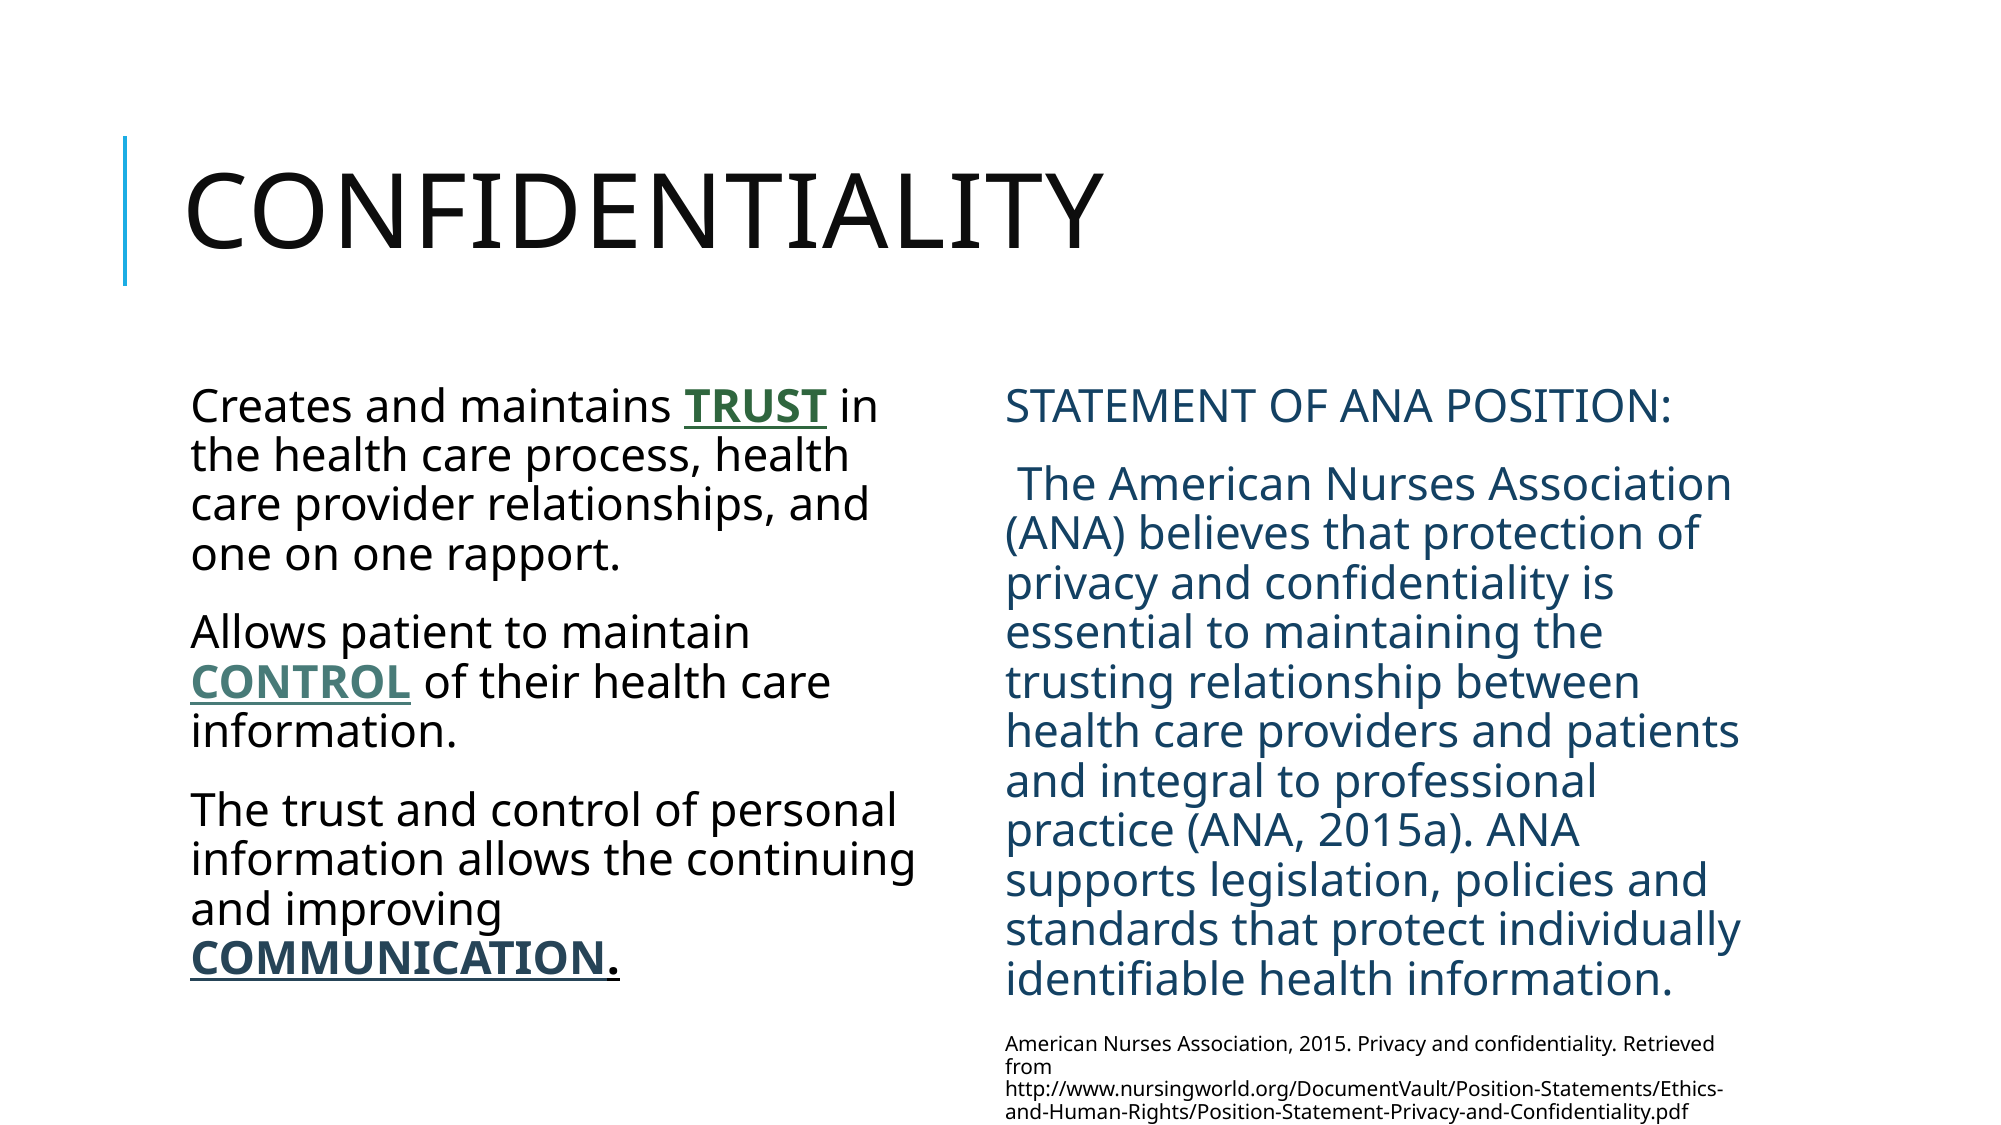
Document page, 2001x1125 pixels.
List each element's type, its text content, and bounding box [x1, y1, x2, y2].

title confidentiality [168, 96, 1763, 342]
list STATEMENT OF ANA POSITION: The American Nurses Association (ANA) believes that protection of privacy and confidentiality is essential to maintaining the trusting relationship between health care providers and patients and integral to professional practice (ANA, 2015a). ANA supports legislation, policies and standards that protect individually identifiable health information. American Nurses Association, 2015. Privacy and confidentiality. Retrieved from http://www.nursingworld.org/DocumentVault/Position-Statements/Ethics-and-Human-Rights/Position-Statement-Privacy-and-Confidentiality.pdf [982, 375, 1763, 1035]
list Creates and maintains TRUST in the health care process, health care provider relationships, and one on one rapport. Allows patient to maintain CONTROL of their health care information. The trust and control of personal information allows the continuing and improving COMMUNICATION. [168, 375, 948, 1035]
